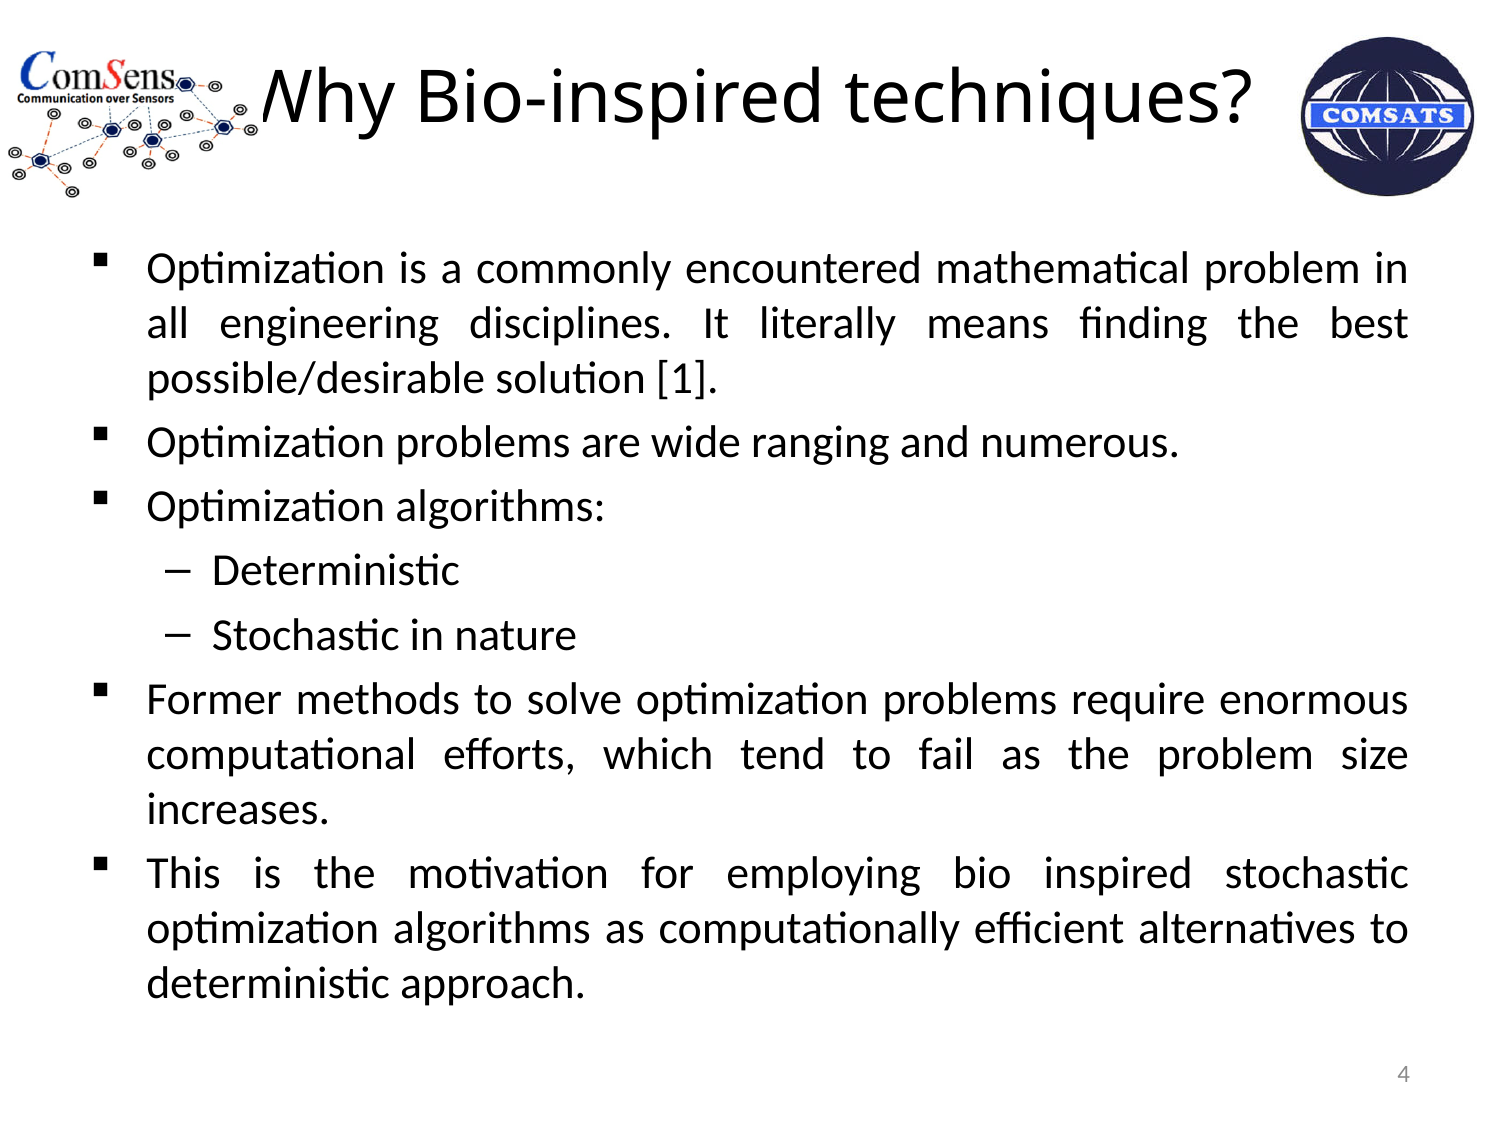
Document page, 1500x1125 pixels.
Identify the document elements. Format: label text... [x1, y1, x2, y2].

slide_number 4 [1074, 1042, 1425, 1103]
picture [1297, 34, 1477, 200]
list Optimization is a commonly encountered mathematical problem in all engineering disciplines. It literally means finding the best possible/desirable solution [1]. Optimization problems are wide ranging and numerous. Optimization algorithms: Deterministic Stochastic in nature Former methods to solve optimization problems require enormous computational efforts, which tend to fail as the problem size increases. This is the motivation for employing bio inspired stochastic optimization algorithms as computationally efficient alternatives to deterministic approach. [75, 230, 1425, 973]
title Why Bio-inspired techniques? [75, 0, 1425, 188]
picture [0, 46, 264, 200]
